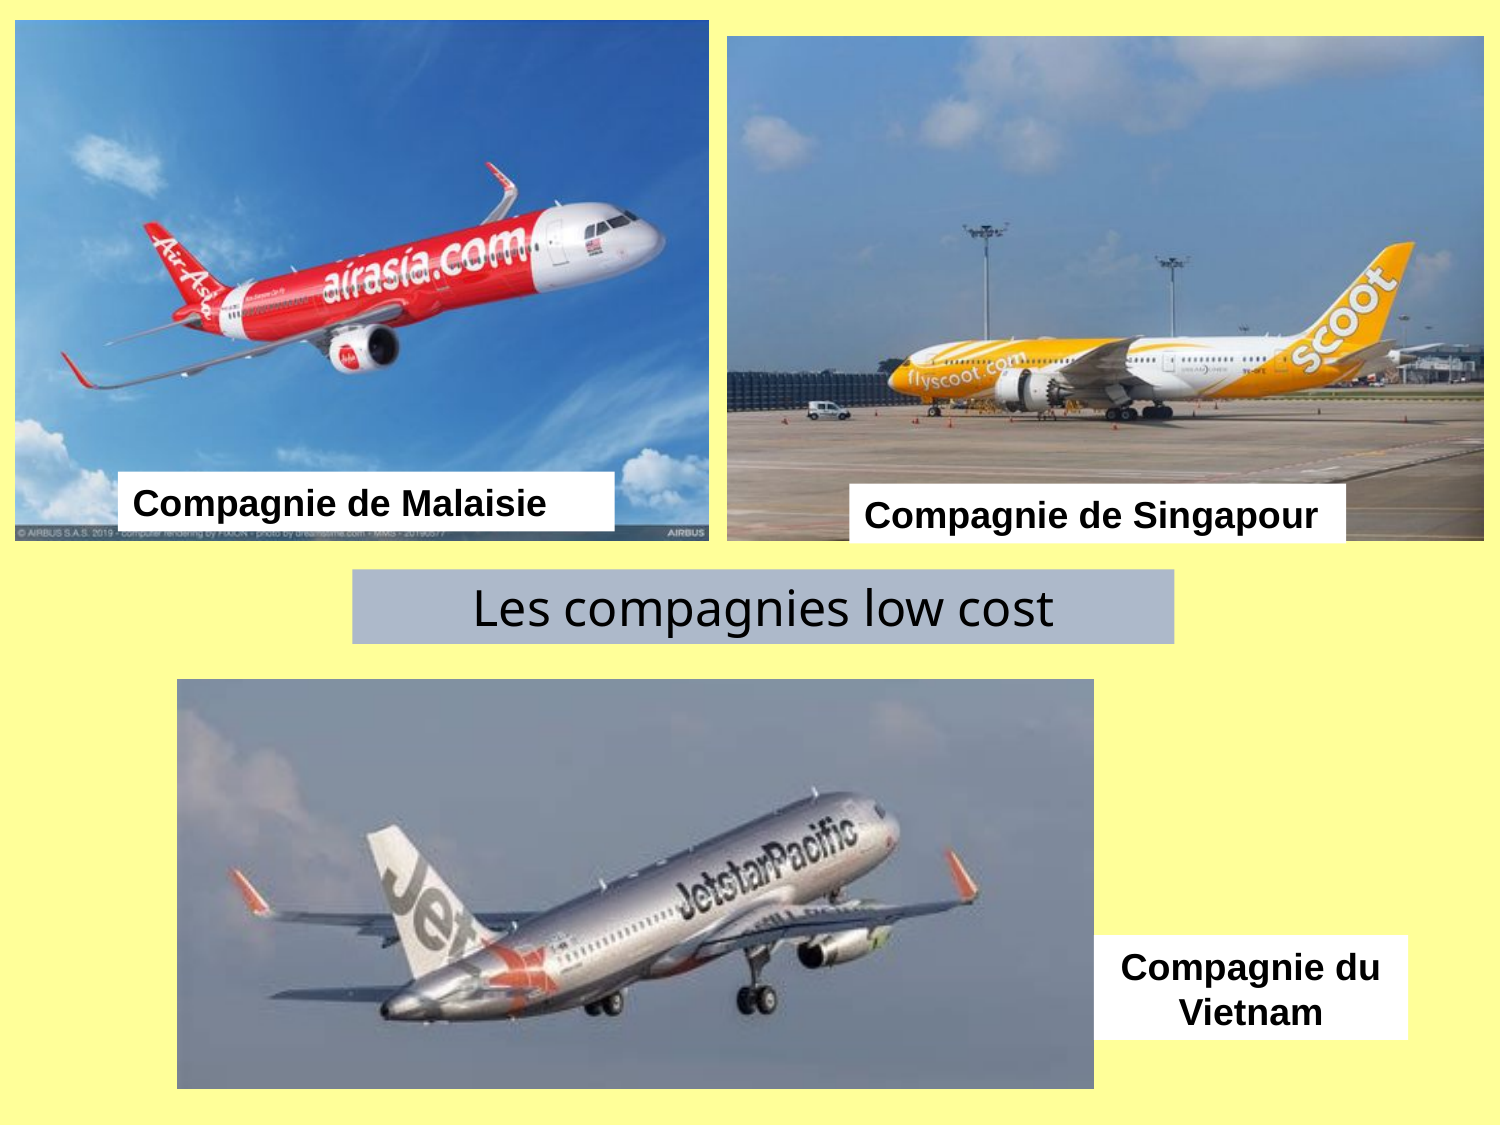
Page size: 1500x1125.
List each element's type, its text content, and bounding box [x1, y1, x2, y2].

text_box Compagnie du Vietnam [1094, 935, 1409, 1040]
picture [727, 36, 1485, 541]
text_box Les compagnies low cost [352, 569, 1175, 644]
picture [177, 679, 1094, 1089]
picture [15, 20, 709, 541]
